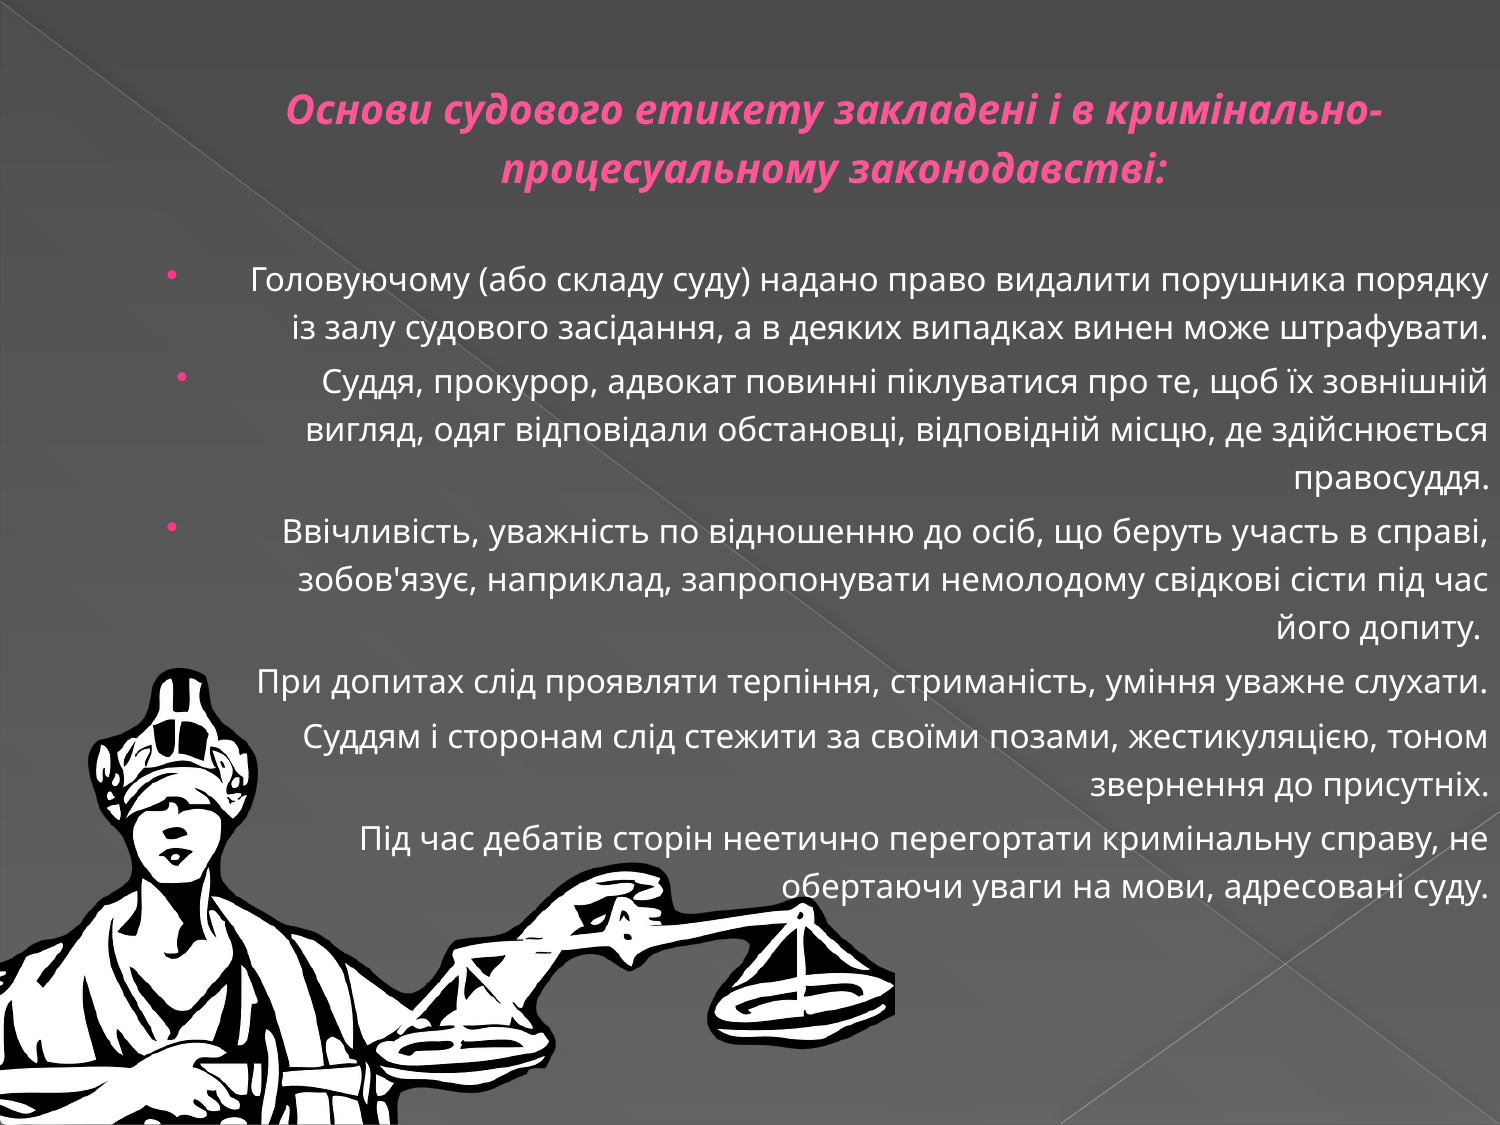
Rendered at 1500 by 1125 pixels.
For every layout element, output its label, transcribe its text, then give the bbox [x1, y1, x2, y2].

picture [0, 668, 896, 1125]
list Основи судового етикету закладені і в кримінально-процесуальному законодавстві: Головуючому (або складу суду) надано право видалити порушника порядку із залу судового засідання, а в деяких випадках винен може штрафувати. Суддя, прокурор, адвокат повинні піклуватися про те, щоб їх зовнішній вигляд, одяг відповідали обстановці, відповідній місцю, де здійснюється правосуддя. Ввічливість, уважність по відношенню до осіб, що беруть участь в справі, зобов'язує, наприклад, запропонувати немолодому свідкові сісти під час його допиту. При допитах слід проявляти терпіння, стриманість, уміння уважне слухати. Суддям і сторонам слід стежити за своїми позами, жестикуляцією, тоном звернення до присутніх. Під час дебатів сторін неетично перегортати кримінальну справу, не обертаючи уваги на мови, адресовані суду. [152, 66, 1500, 954]
